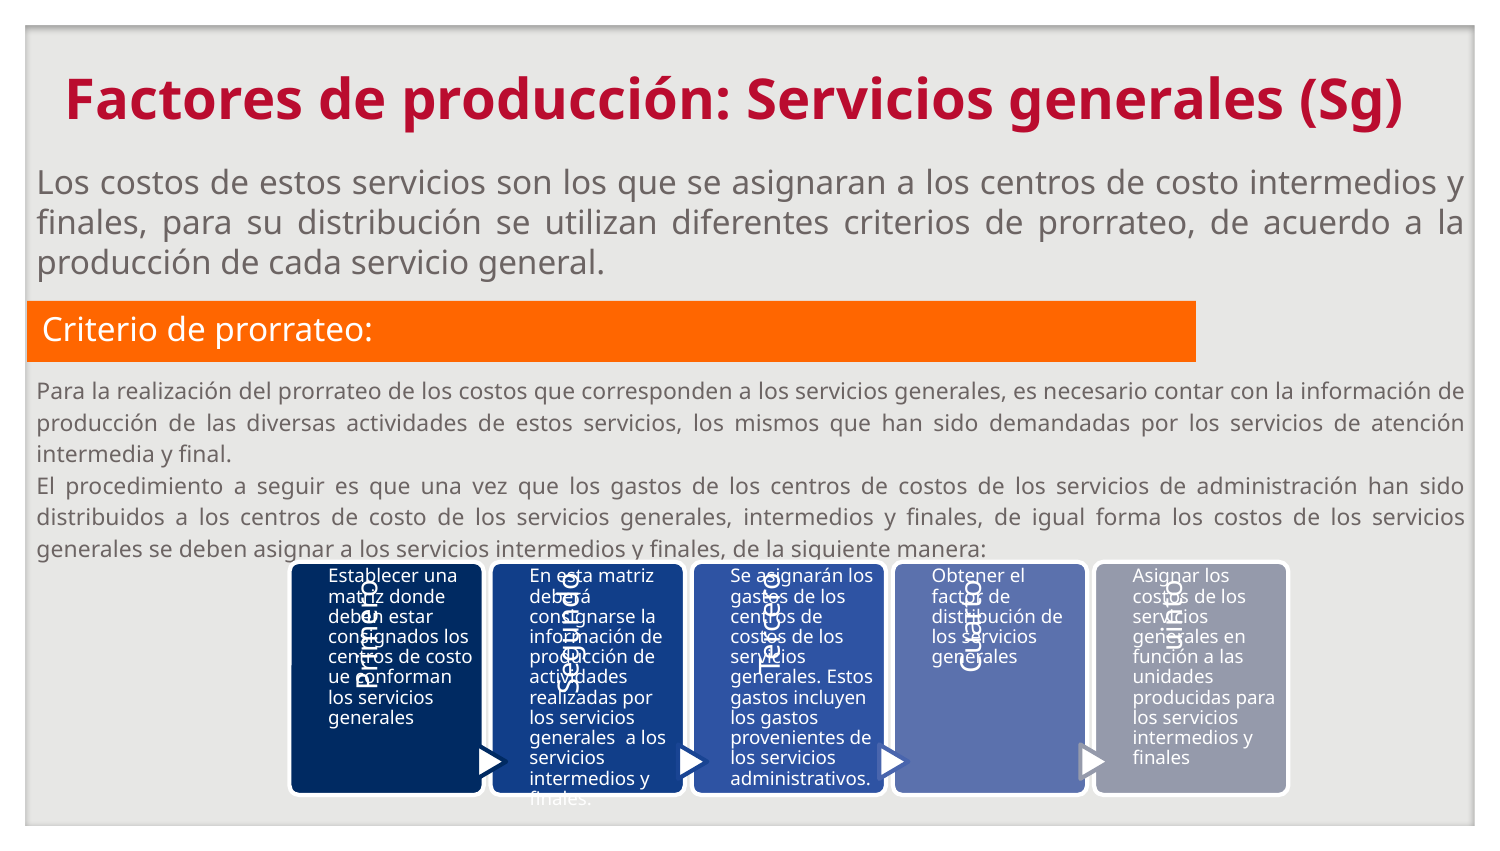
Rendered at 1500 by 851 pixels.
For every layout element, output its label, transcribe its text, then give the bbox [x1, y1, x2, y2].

title Factores de producción: Servicios generales (Sg) [49, 25, 1482, 138]
text_box Para la realización del prorrateo de los costos que corresponden a los servicios generales, es necesario contar con la información de producción de las diversas actividades de estos servicios, los mismos que han sido demandadas por los servicios de atención intermedia y final. El procedimiento a seguir es que una vez que los gastos de los centros de costos de los servicios de administración han sido distribuidos a los centros de costo de los servicios generales, intermedios y finales, de igual forma los costos de los servicios generales se deben asignar a los servicios intermedios y finales, de la siguiente manera: [21, 365, 1482, 570]
text_box Criterio de prorrateo: [27, 300, 1196, 362]
text_box Los costos de estos servicios son los que se asignaran a los centros de costo intermedios y finales, para su distribución se utilizan diferentes criterios de prorrateo, de acuerdo a la producción de cada servicio general. [21, 154, 1482, 299]
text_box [288, 536, 1290, 821]
